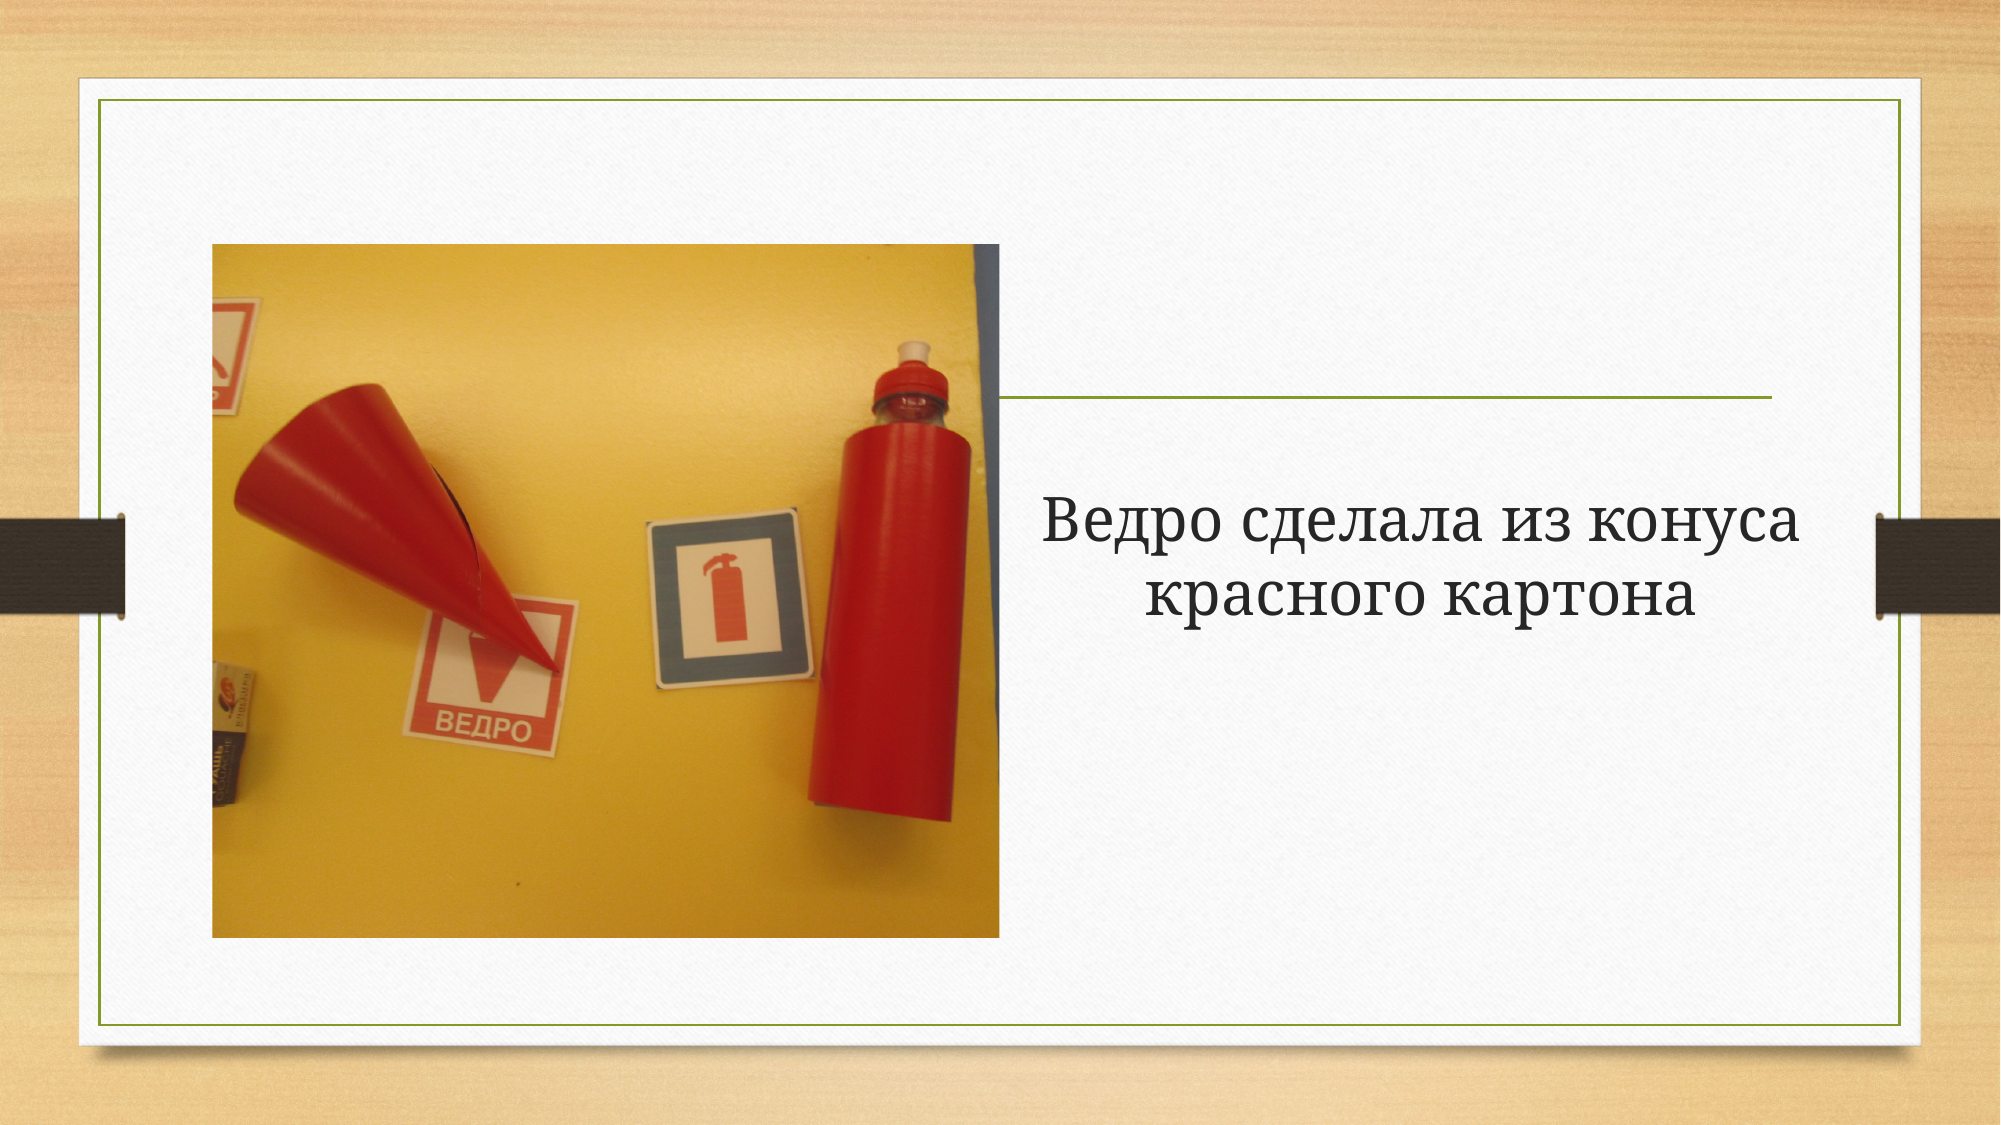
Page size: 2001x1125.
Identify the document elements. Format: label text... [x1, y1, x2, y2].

picture [0, 0, 2001, 1125]
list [212, 244, 1000, 939]
title Ведро сделала из конуса красного картона [1023, 446, 1821, 661]
